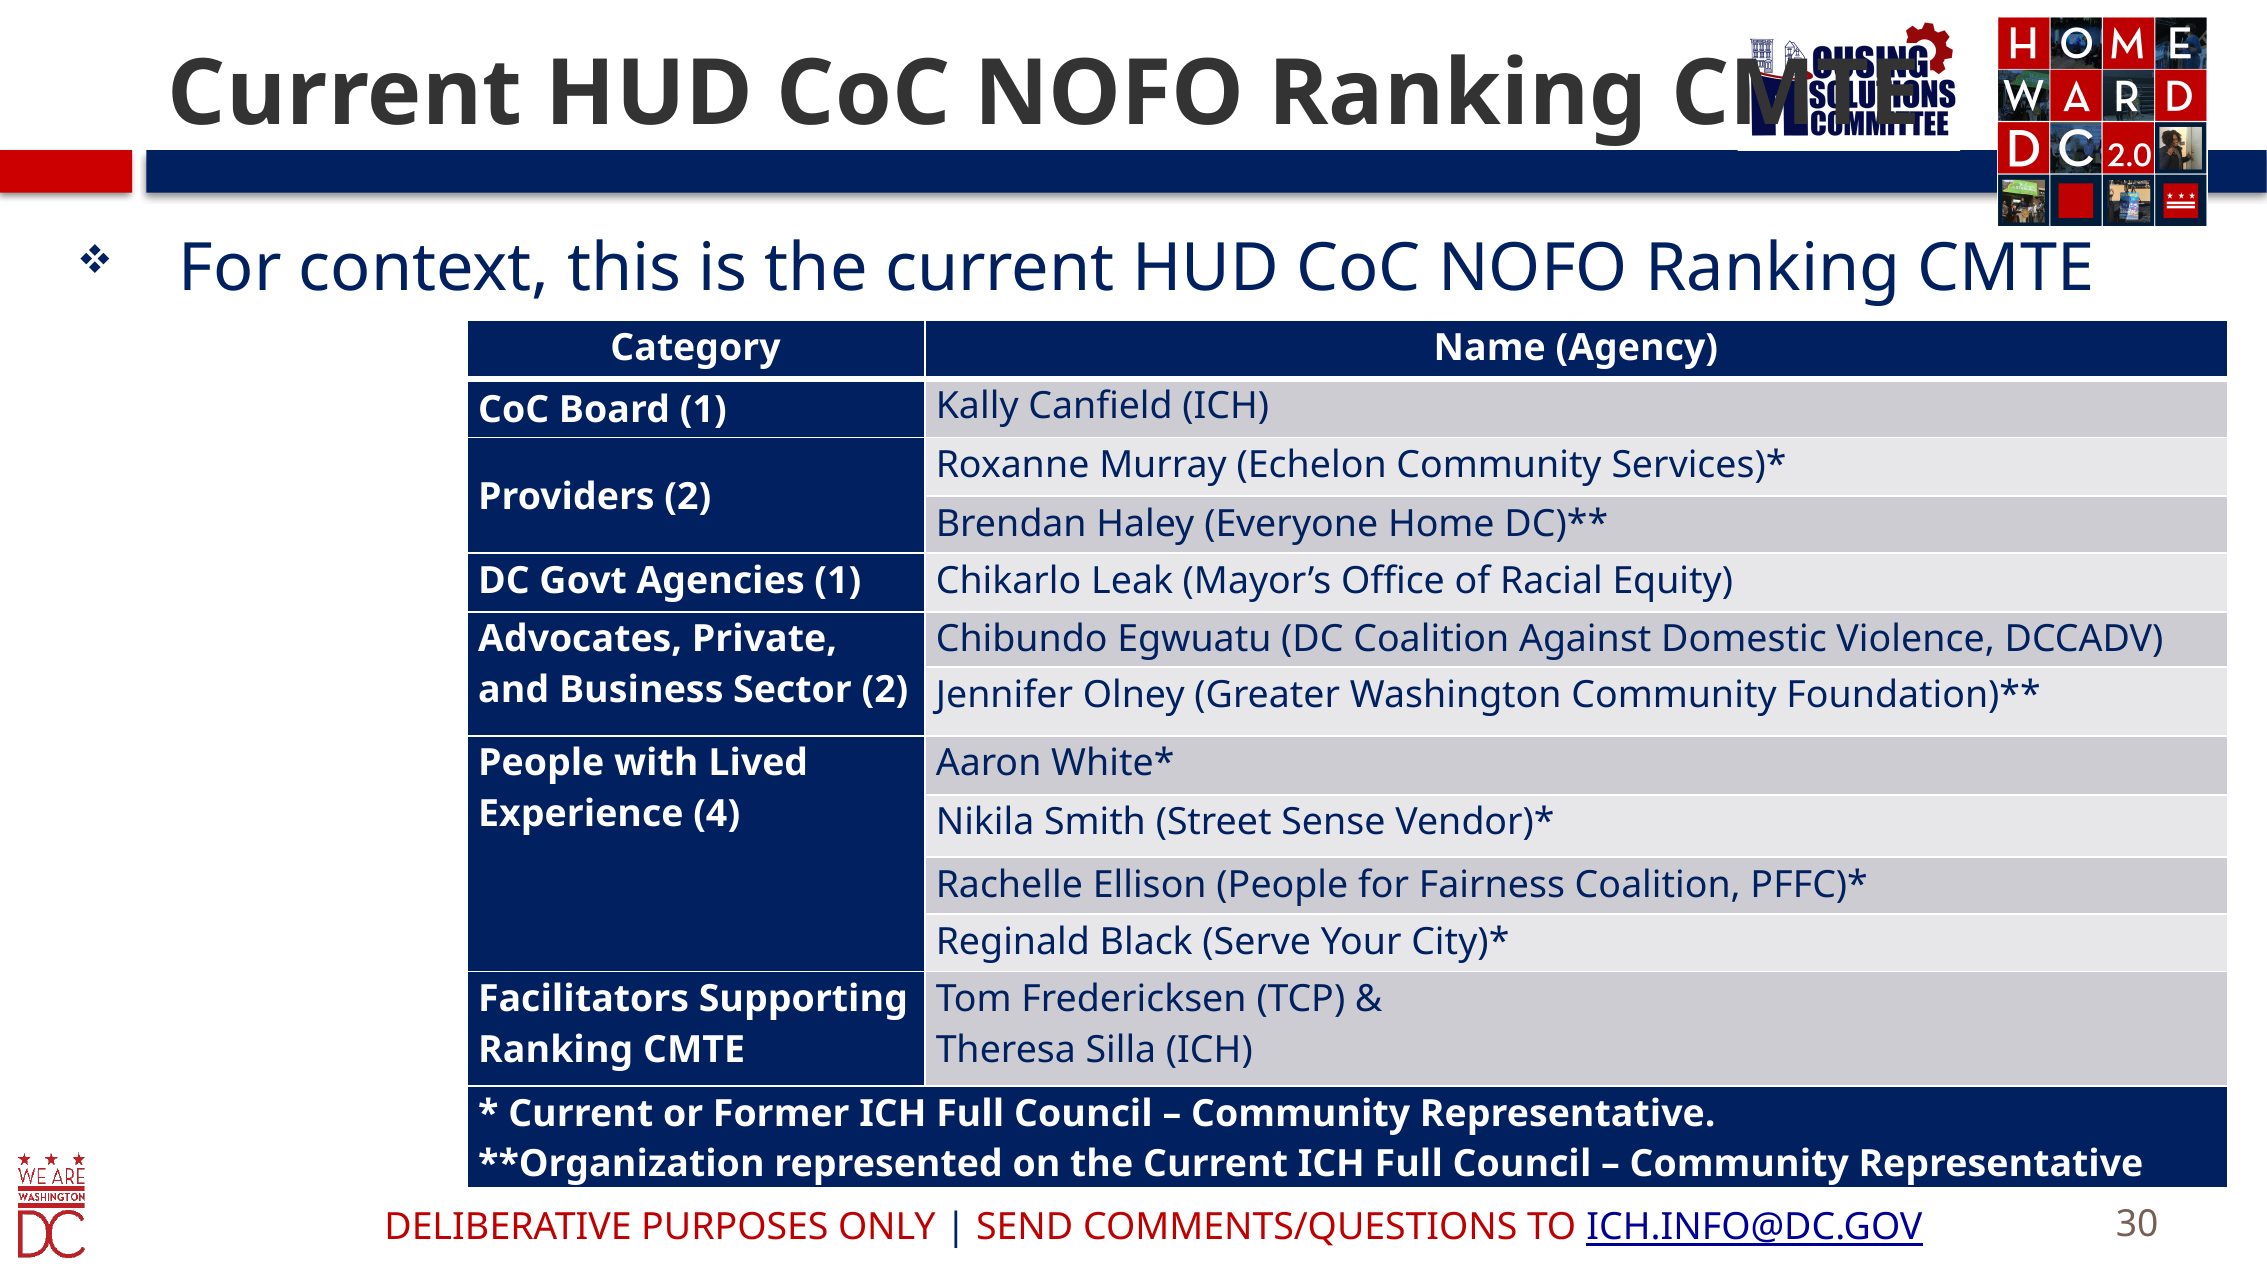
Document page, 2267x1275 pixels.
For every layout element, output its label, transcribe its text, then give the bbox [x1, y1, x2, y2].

table_cell Jennifer Olney (Greater Washington Community Foundation)** [926, 668, 2227, 735]
slide_number 30 [2099, 1190, 2212, 1258]
table_cell Kally Canfield (ICH) [926, 382, 2227, 437]
table_cell Aaron White* [926, 737, 2227, 794]
table_cell * Current or Former ICH Full Council – Community Representative. **Organization represented on the Current ICH Full Council – Community Representative [468, 1087, 2227, 1187]
table_cell Advocates, Private, and Business Sector (2) [468, 613, 924, 735]
table_cell Chikarlo Leak (Mayor’s Office of Racial Equity) [926, 554, 2227, 611]
table_cell Nikila Smith (Street Sense Vendor)* [926, 796, 2227, 856]
table_cell Tom Fredericksen (TCP) & Theresa Silla (ICH) [926, 972, 2227, 1085]
table_cell Brendan Haley (Everyone Home DC)** [926, 497, 2227, 552]
list For context, this is the current HUD CoC NOFO Ranking CMTE [60, 215, 2211, 321]
picture [1997, 16, 2208, 215]
table_header Name (Agency) [926, 321, 2227, 376]
title Current HUD CoC NOFO Ranking CMTE [151, 15, 1995, 152]
table_cell CoC Board (1) [468, 382, 924, 437]
table_header Category [468, 321, 924, 376]
table_cell Roxanne Murray (Echelon Community Services)* [926, 438, 2227, 495]
table_cell People with Lived Experience (4) [468, 737, 924, 971]
table_cell Providers (2) [468, 438, 924, 552]
table_cell DC Govt Agencies (1) [468, 554, 924, 611]
table_cell Facilitators Supporting Ranking CMTE [468, 972, 924, 1085]
table_cell Rachelle Ellison (People for Fairness Coalition, PFFC)* [926, 858, 2227, 913]
table_cell Reginald Black (Serve Your City)* [926, 915, 2227, 971]
picture [18, 1152, 85, 1258]
table_cell Chibundo Egwuatu (DC Coalition Against Domestic Violence, DCCADV) [926, 613, 2227, 666]
